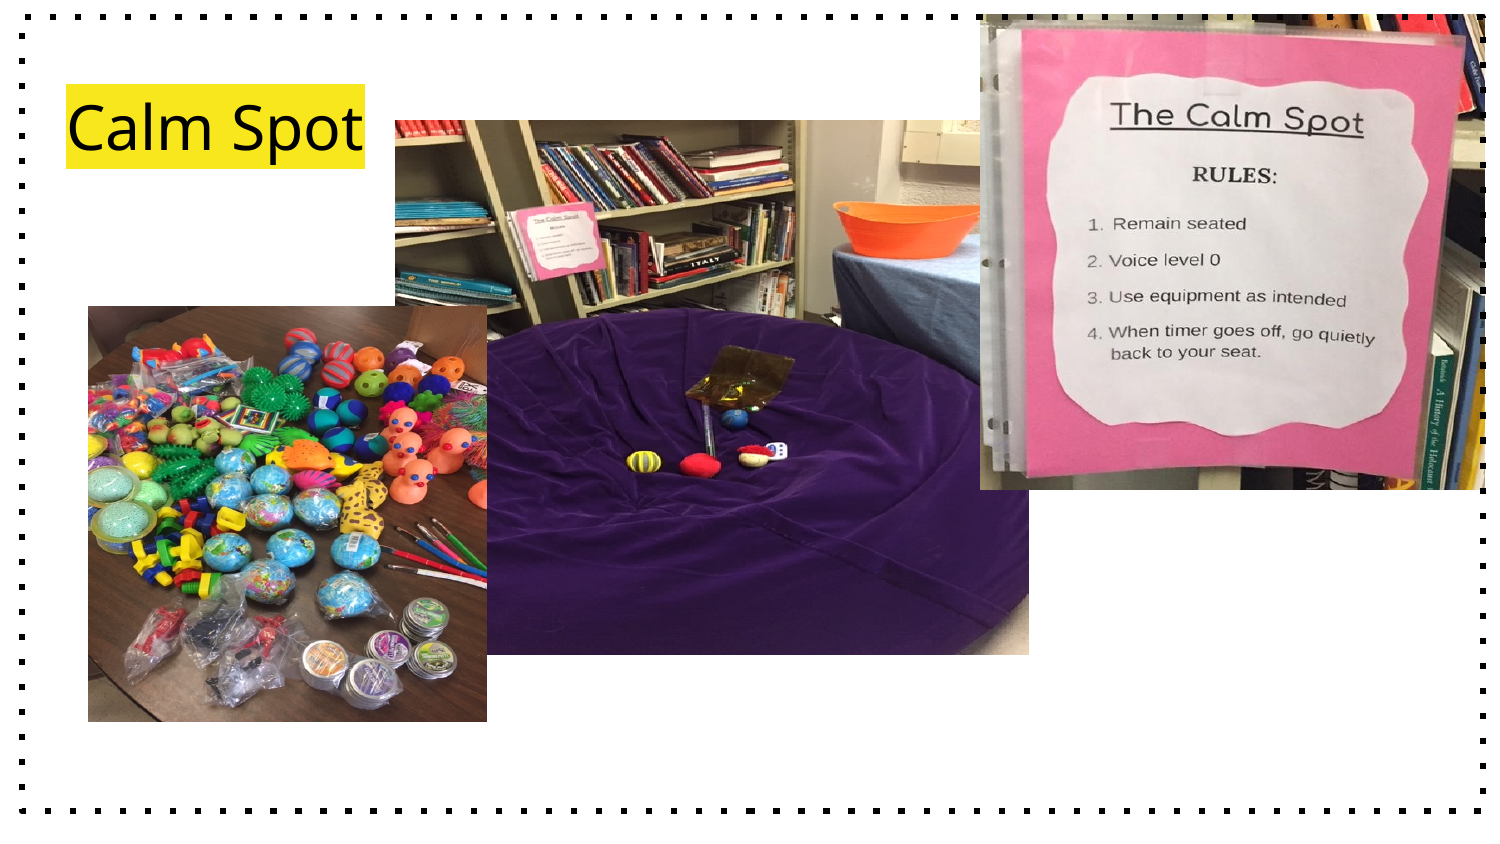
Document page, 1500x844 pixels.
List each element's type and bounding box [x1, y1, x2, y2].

text_box [21, 17, 1483, 812]
picture [88, 13, 1485, 723]
